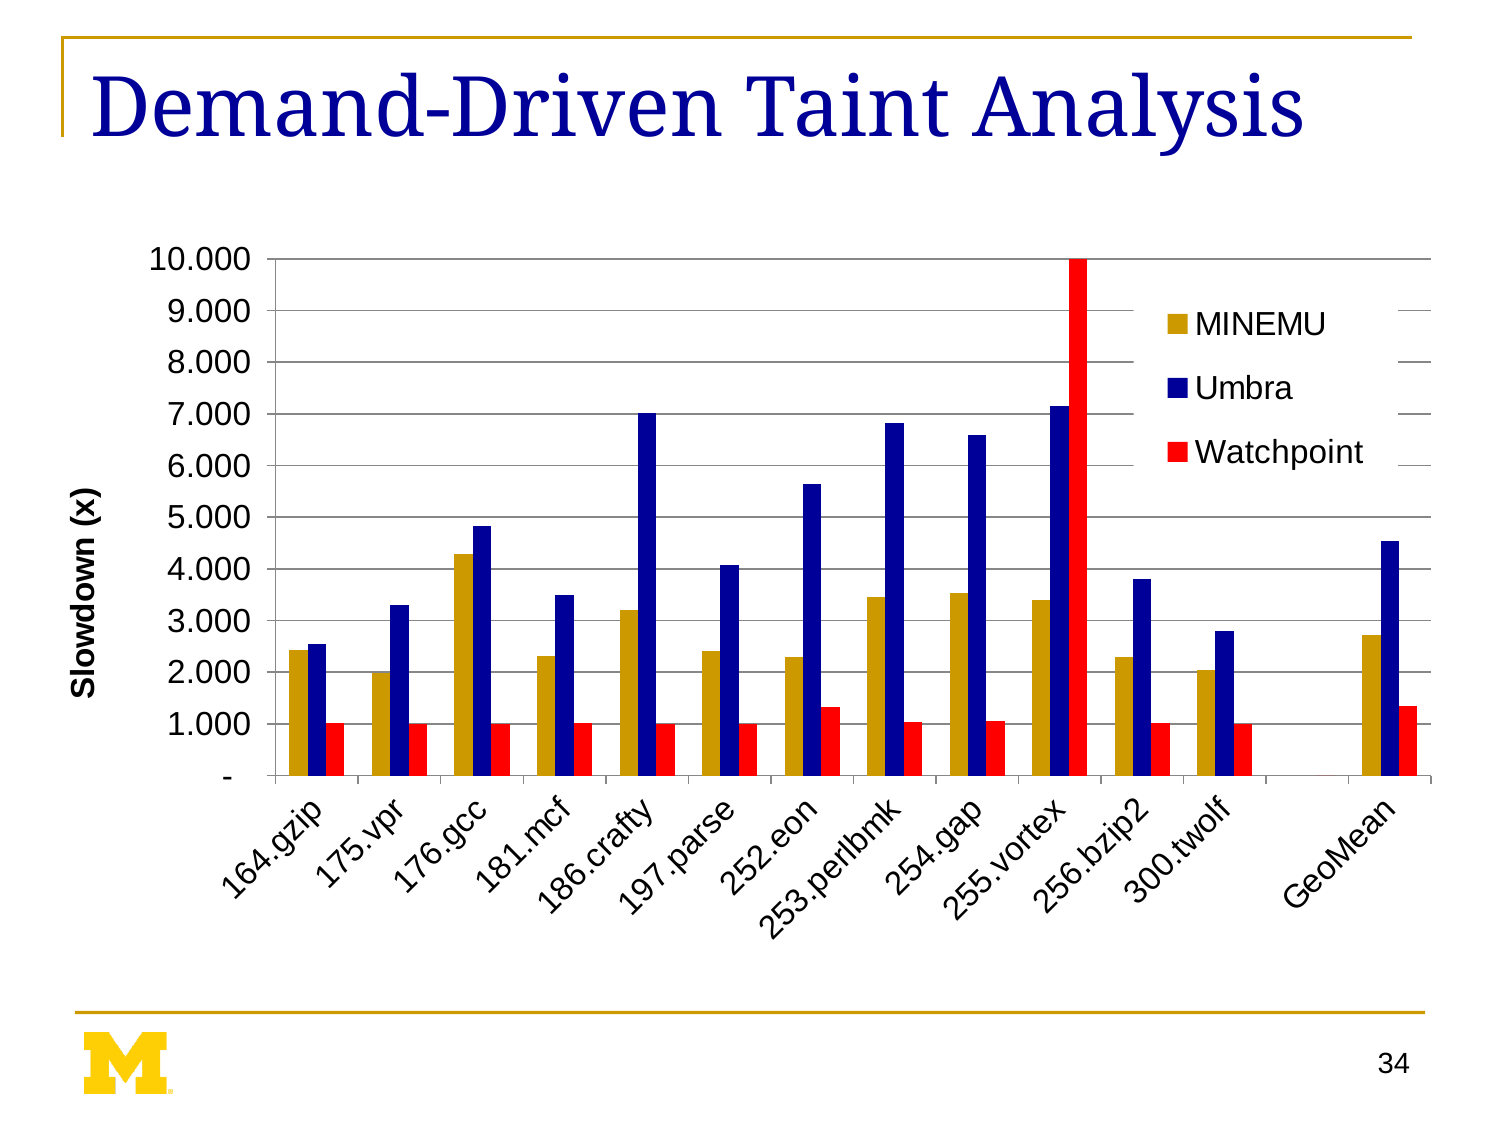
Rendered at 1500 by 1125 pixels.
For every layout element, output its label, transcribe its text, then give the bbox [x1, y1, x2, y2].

chart [27, 226, 1460, 962]
title Demand-Driven Taint Analysis [74, 45, 1426, 151]
picture [84, 1032, 173, 1094]
slide_number 34 [1074, 1036, 1425, 1113]
